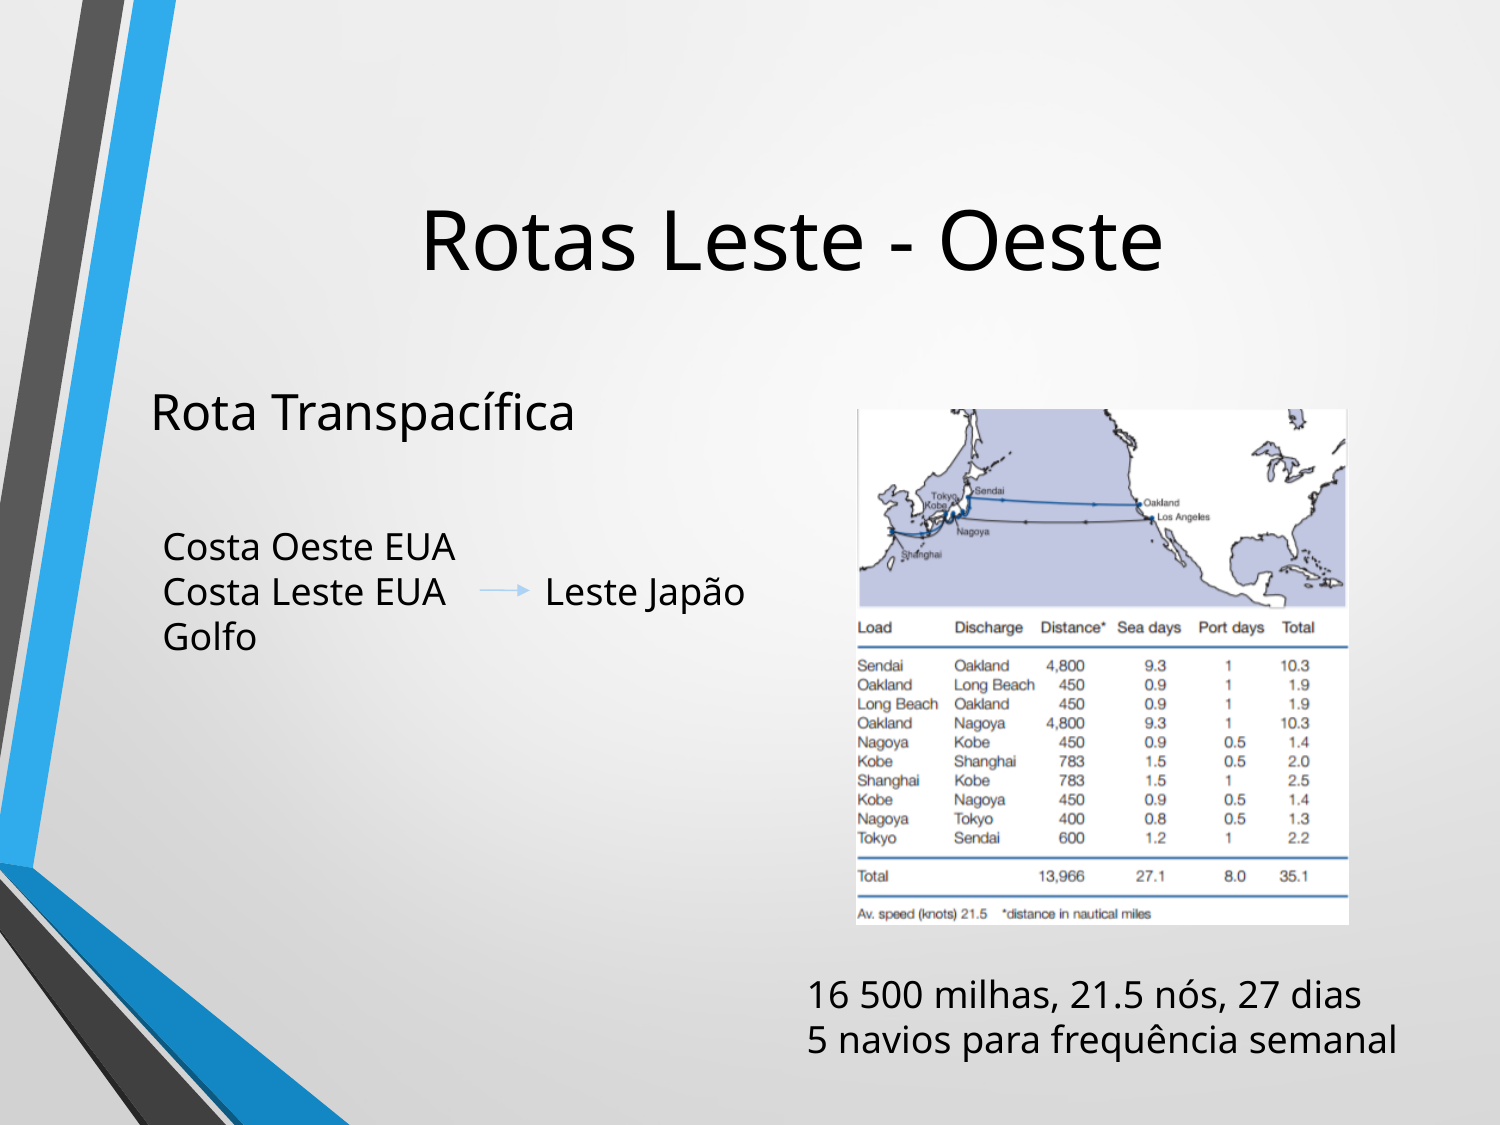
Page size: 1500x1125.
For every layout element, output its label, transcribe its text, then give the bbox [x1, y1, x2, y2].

text_box Leste Japão [529, 560, 761, 621]
title Rotas Leste - Oeste [161, 75, 1425, 400]
text_box Costa Oeste EUA Costa Leste EUA Golfo [147, 515, 481, 665]
picture [856, 408, 1350, 925]
text_box 16 500 milhas, 21.5 nós, 27 dias 5 navios para frequência semanal [791, 964, 1414, 1069]
text_box Rota Transpacífica [136, 373, 605, 449]
